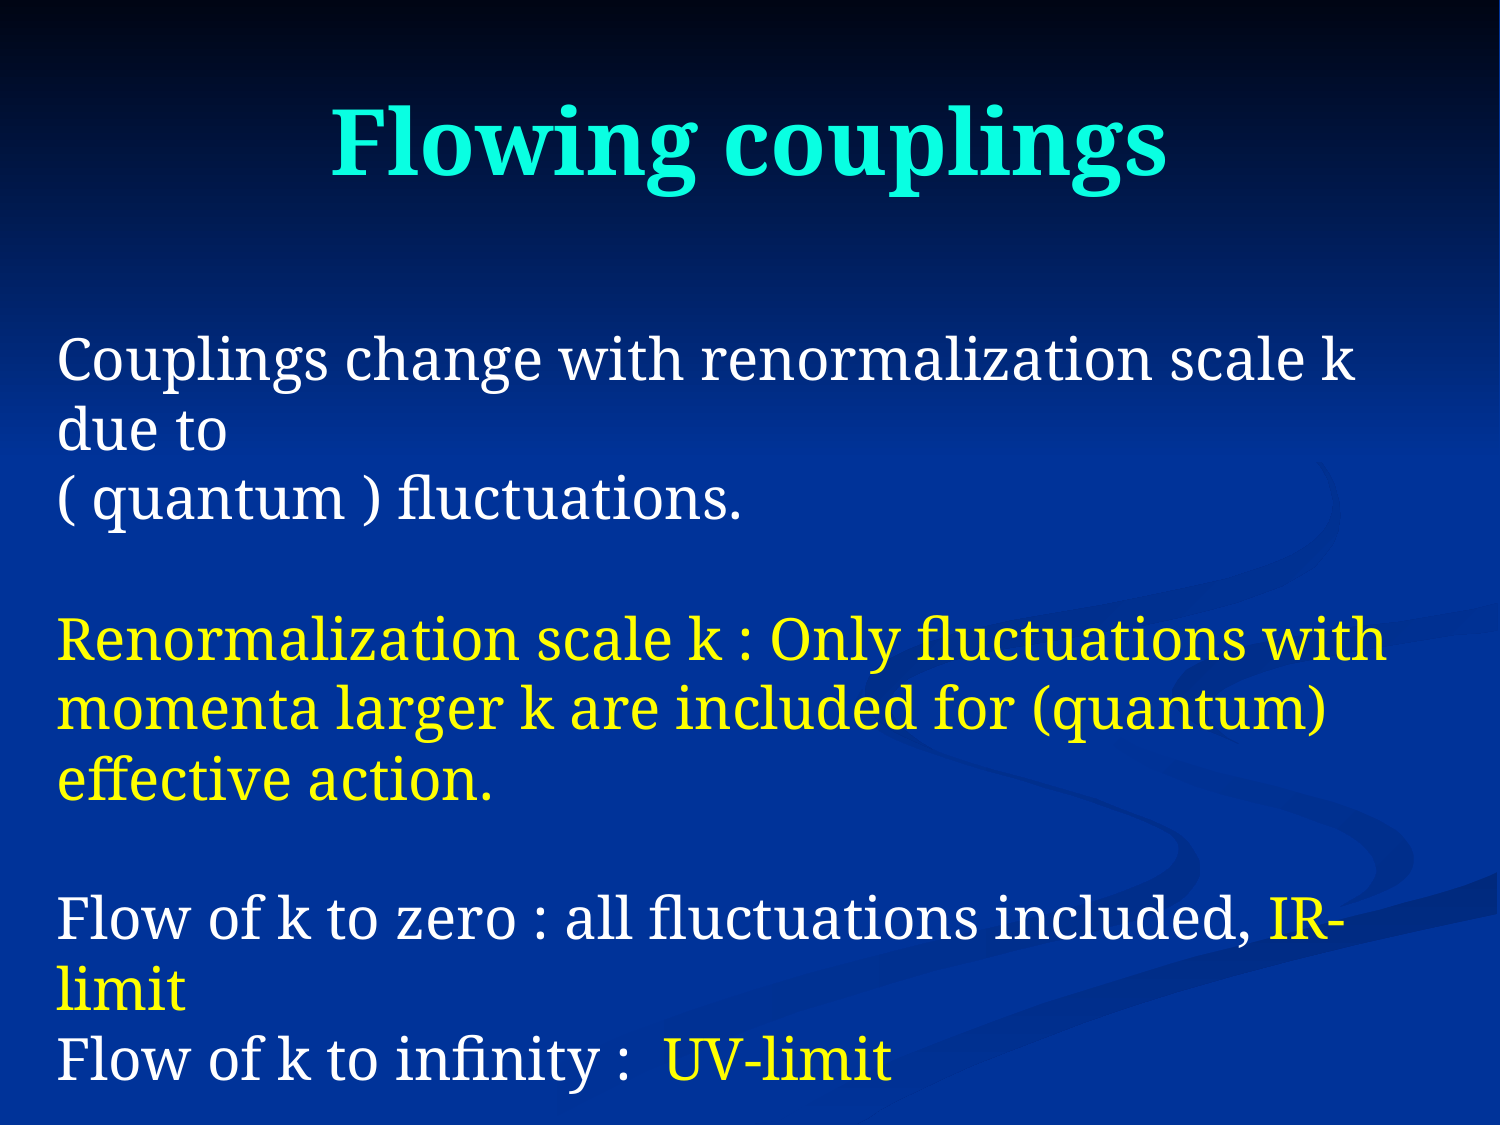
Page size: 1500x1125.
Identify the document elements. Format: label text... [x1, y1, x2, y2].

text_box Couplings change with renormalization scale k due to ( quantum ) fluctuations. Renormalization scale k : Only fluctuations with momenta larger k are included for (quantum) effective action. Flow of k to zero : all fluctuations included, IR-limit Flow of k to infinity : UV-limit k-dependence can differ from momentum dependence [41, 314, 1483, 1125]
title Flowing couplings [74, 44, 1426, 233]
